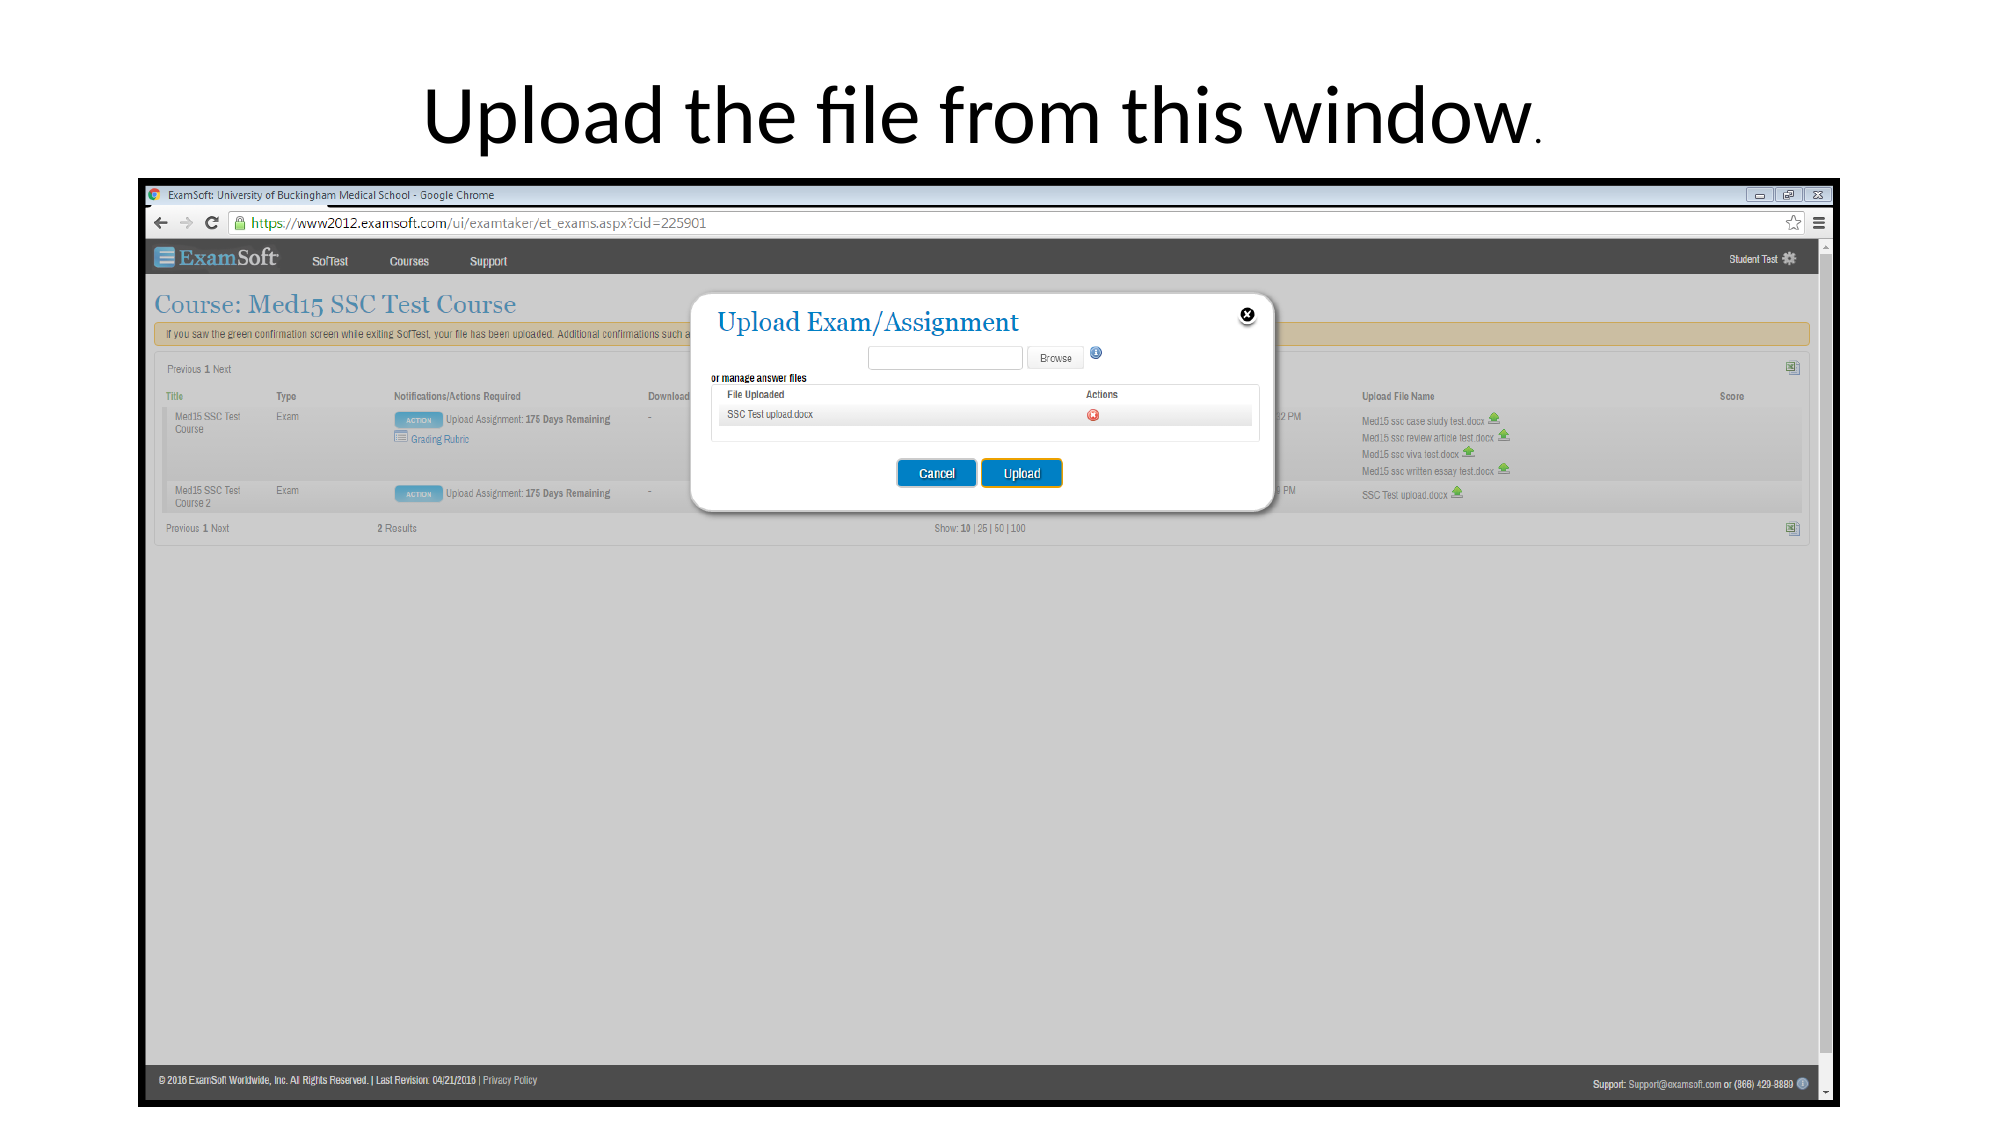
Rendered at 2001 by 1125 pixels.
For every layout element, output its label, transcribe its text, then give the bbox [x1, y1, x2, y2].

picture [138, 178, 1840, 1107]
text_box Upload the file from this window. [407, 52, 1571, 168]
